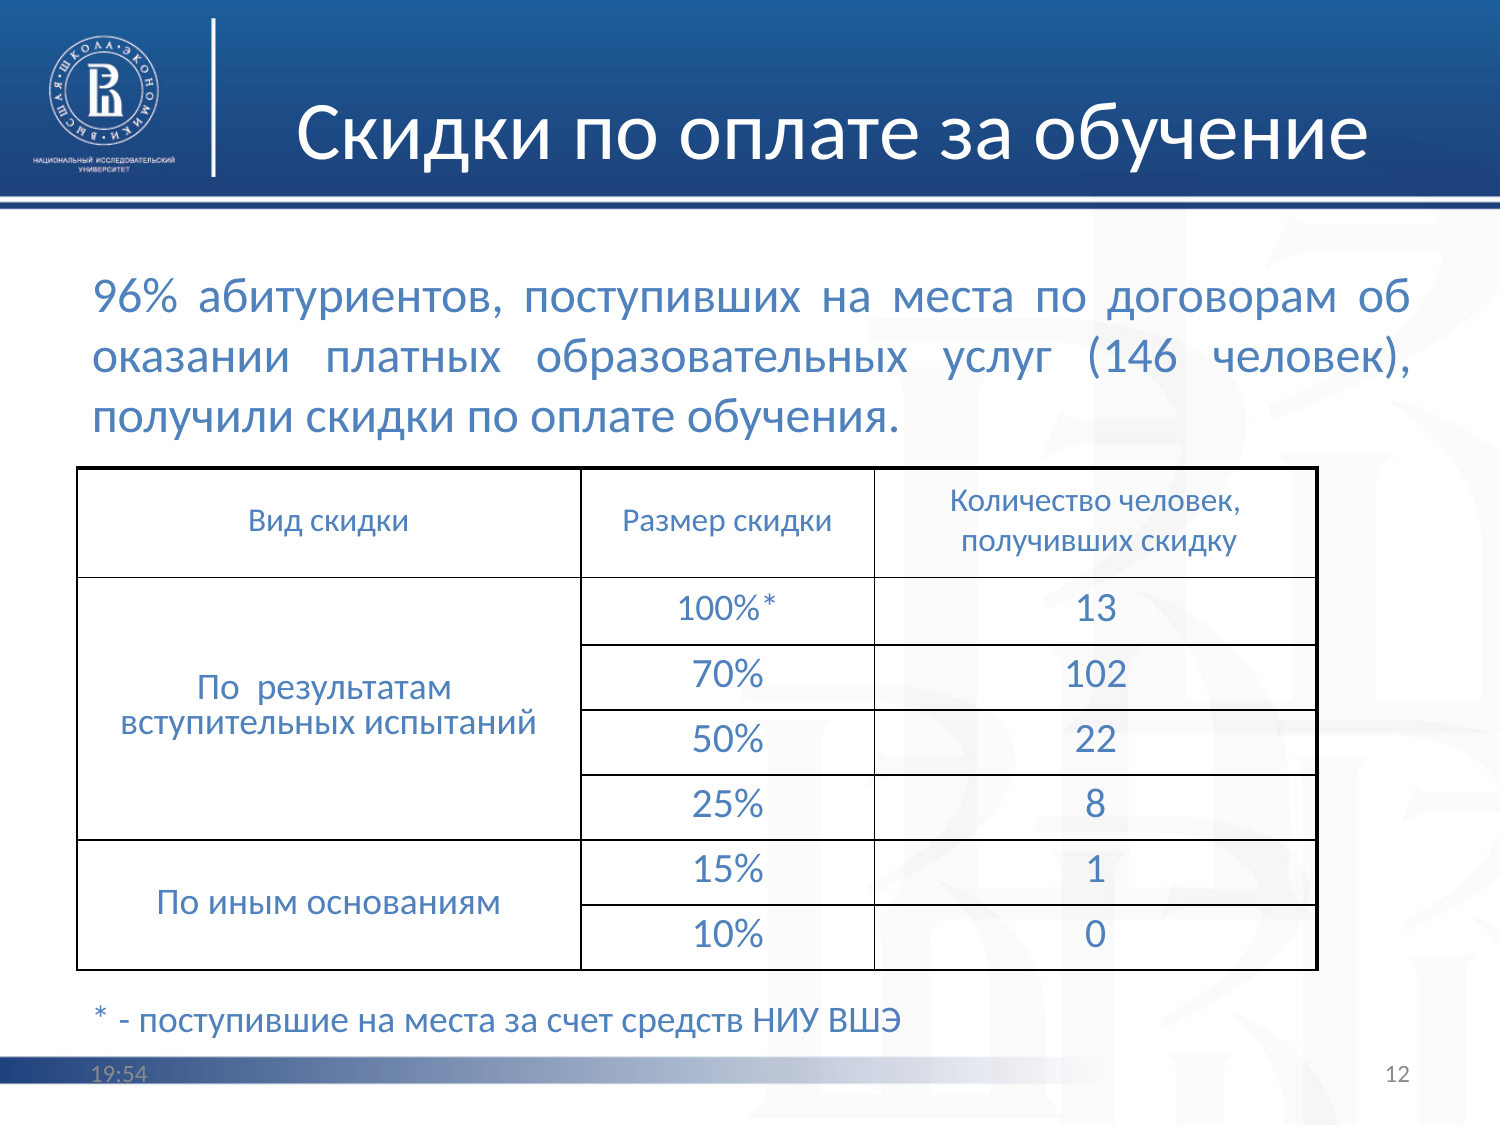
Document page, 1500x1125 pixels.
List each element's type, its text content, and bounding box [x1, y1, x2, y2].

title Скидки по оплате за обучение [241, 44, 1426, 209]
table_cell 8 [875, 776, 1315, 839]
table_cell 15% [582, 841, 874, 904]
table_cell По иным основаниям [78, 841, 580, 969]
table_cell 10% [582, 906, 874, 969]
table_header Вид скидки [78, 470, 580, 577]
table_cell 102 [875, 646, 1315, 709]
table_cell 100%* [582, 578, 874, 644]
table_cell 50% [582, 711, 874, 774]
table_cell 70% [582, 646, 874, 709]
picture [0, 0, 1500, 1125]
list 96% абитуриентов, поступивших на места по договорам об оказании платных образовательных услуг (146 человек), получили скидки по оплате обучения. [76, 255, 1428, 450]
table_cell 25% [582, 776, 874, 839]
slide_number 12 [1074, 1048, 1425, 1103]
table_cell 13 [875, 578, 1315, 644]
table_header Размер скидки [582, 470, 874, 577]
table_cell 22 [875, 711, 1315, 774]
table_cell 0 [875, 906, 1315, 969]
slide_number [75, 1042, 425, 1103]
table_header Количество человек, получивших скидку [875, 470, 1315, 577]
table_cell По результатам вступительных испытаний [78, 578, 580, 839]
text_box * - поступившие на места за счет средств НИУ ВШЭ [76, 987, 1459, 1048]
table_cell 1 [875, 841, 1315, 904]
